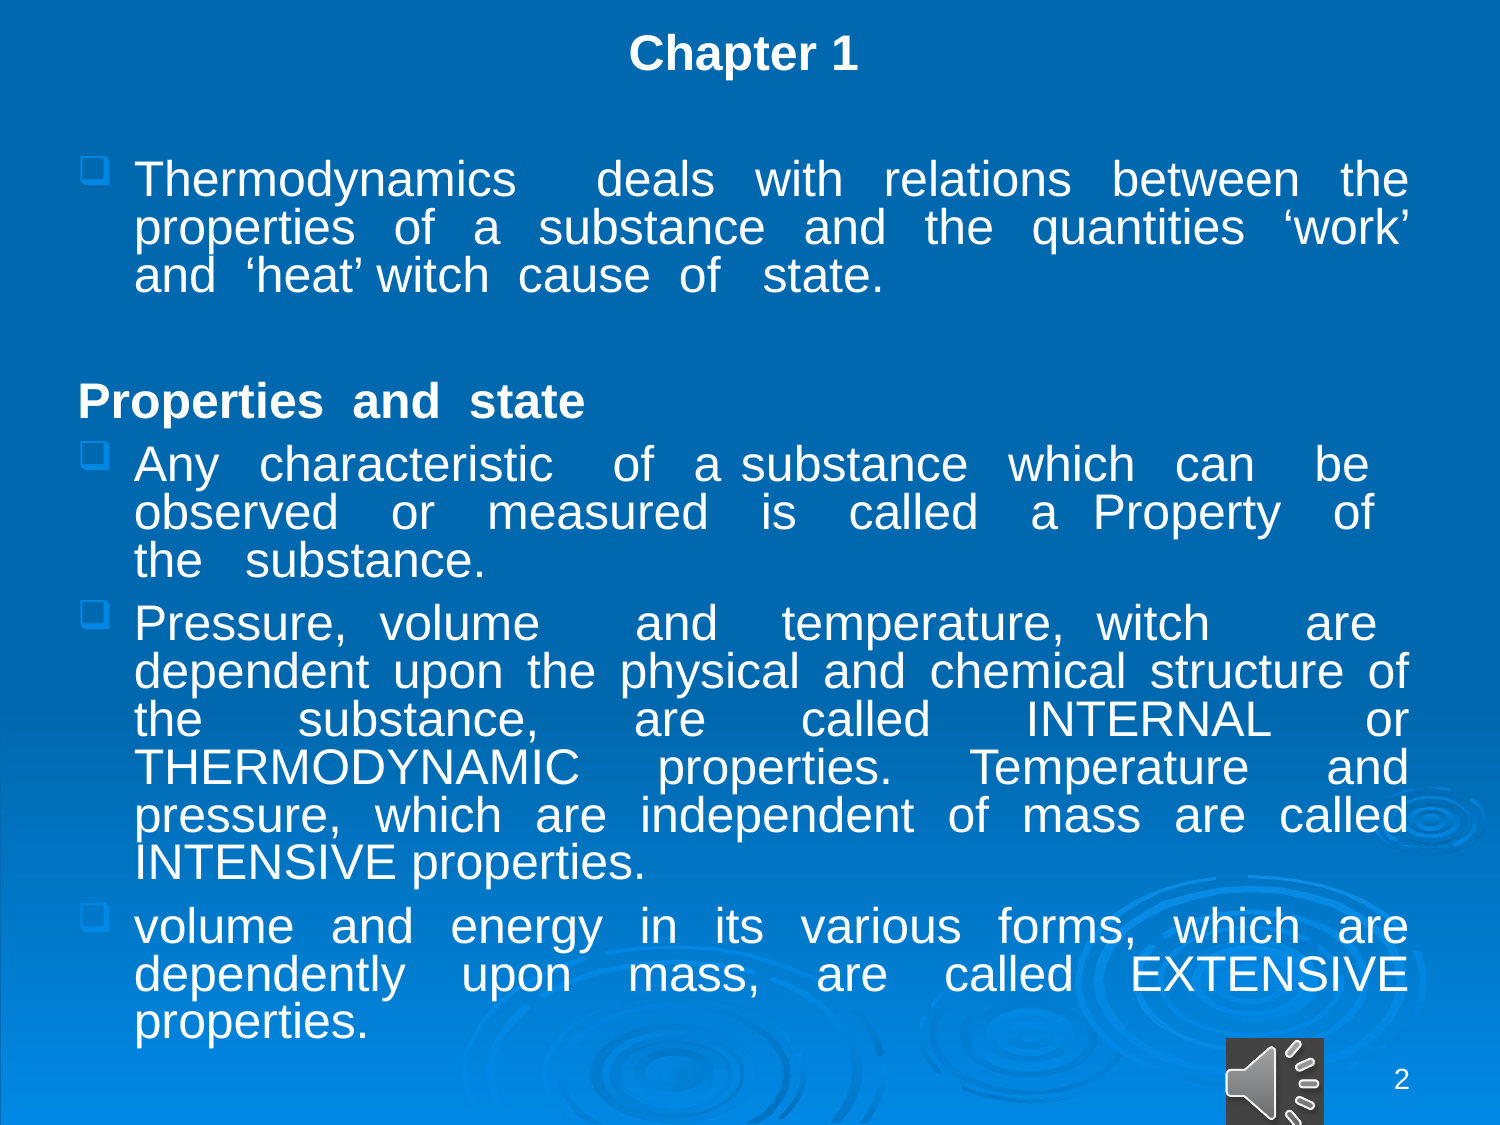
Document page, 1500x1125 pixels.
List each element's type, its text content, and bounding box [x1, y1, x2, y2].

list Chapter 1 Thermodynamics deals with relations between the properties of a substance and the quantities ‘work’ and ‘heat’ witch cause of state. Properties and state Any characteristic of a substance which can be observed or measured is called a Property of the substance. Pressure, volume and temperature, witch are dependent upon the physical and chemical structure of the substance, are called INTERNAL or THERMODYNAMIC properties. Temperature and pressure, which are independent of mass are called INTENSIVE properties. volume and energy in its various forms, which are dependently upon mass, are called EXTENSIVE properties. [62, 24, 1425, 1100]
picture [1224, 1036, 1326, 1125]
